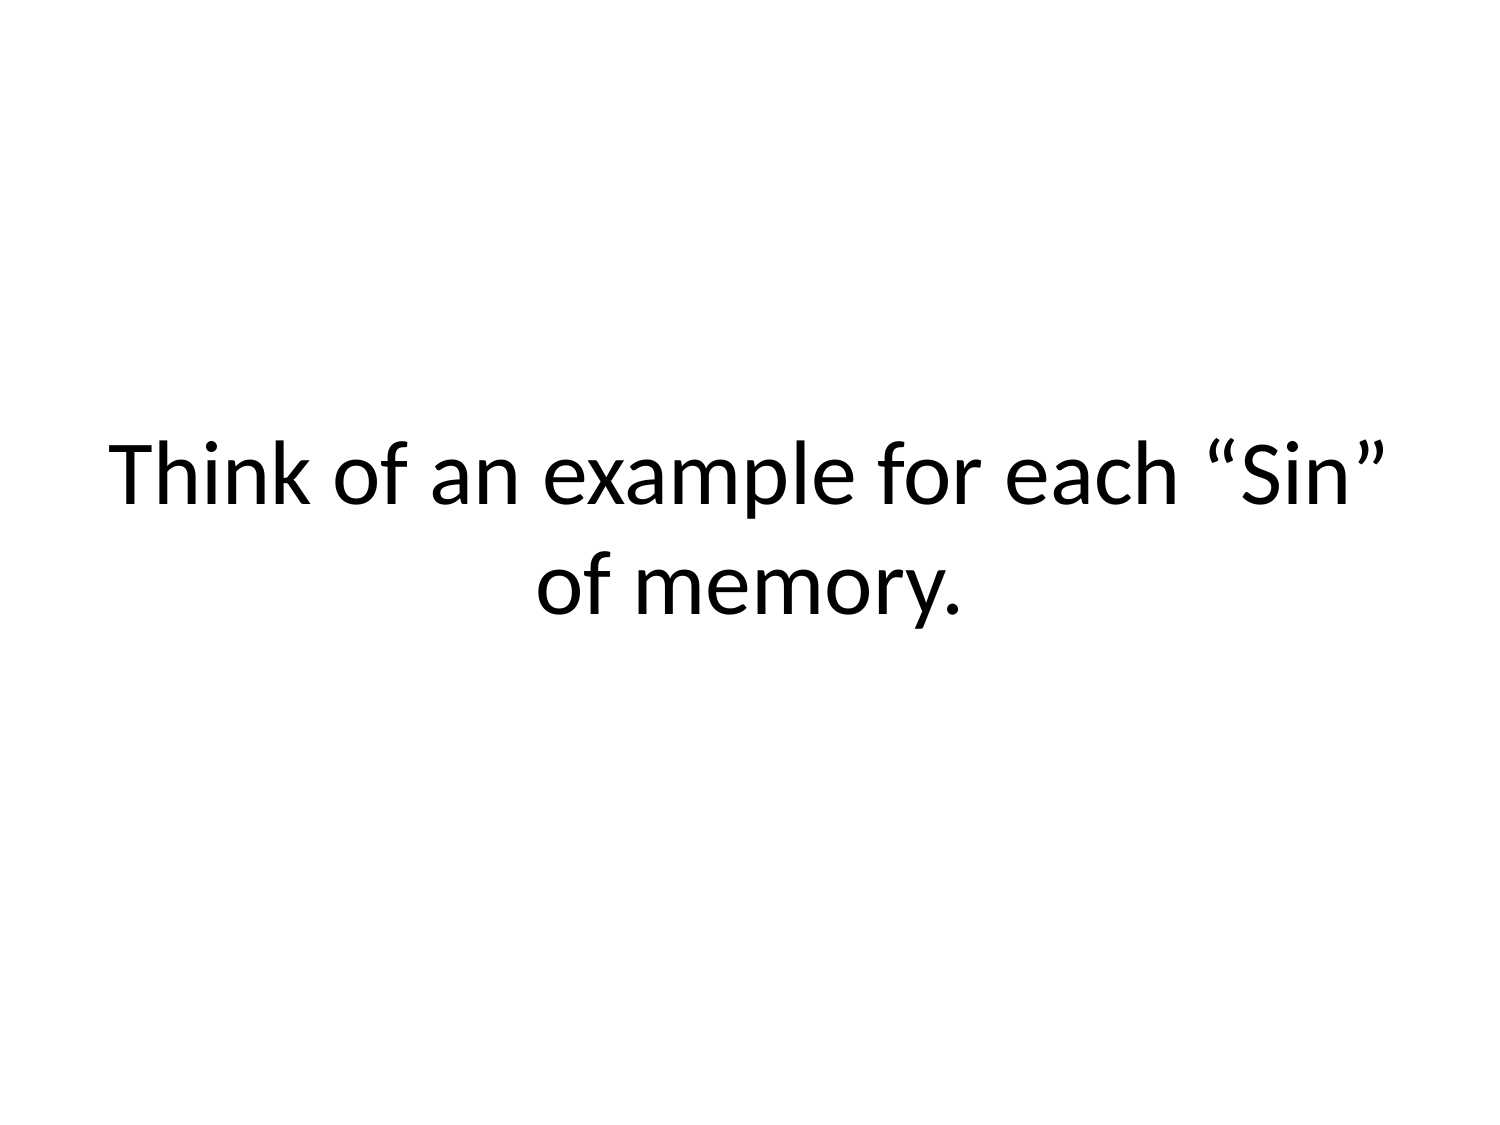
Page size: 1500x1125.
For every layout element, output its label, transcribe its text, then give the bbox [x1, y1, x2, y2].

title Think of an example for each “Sin” of memory. [75, 45, 1425, 1000]
